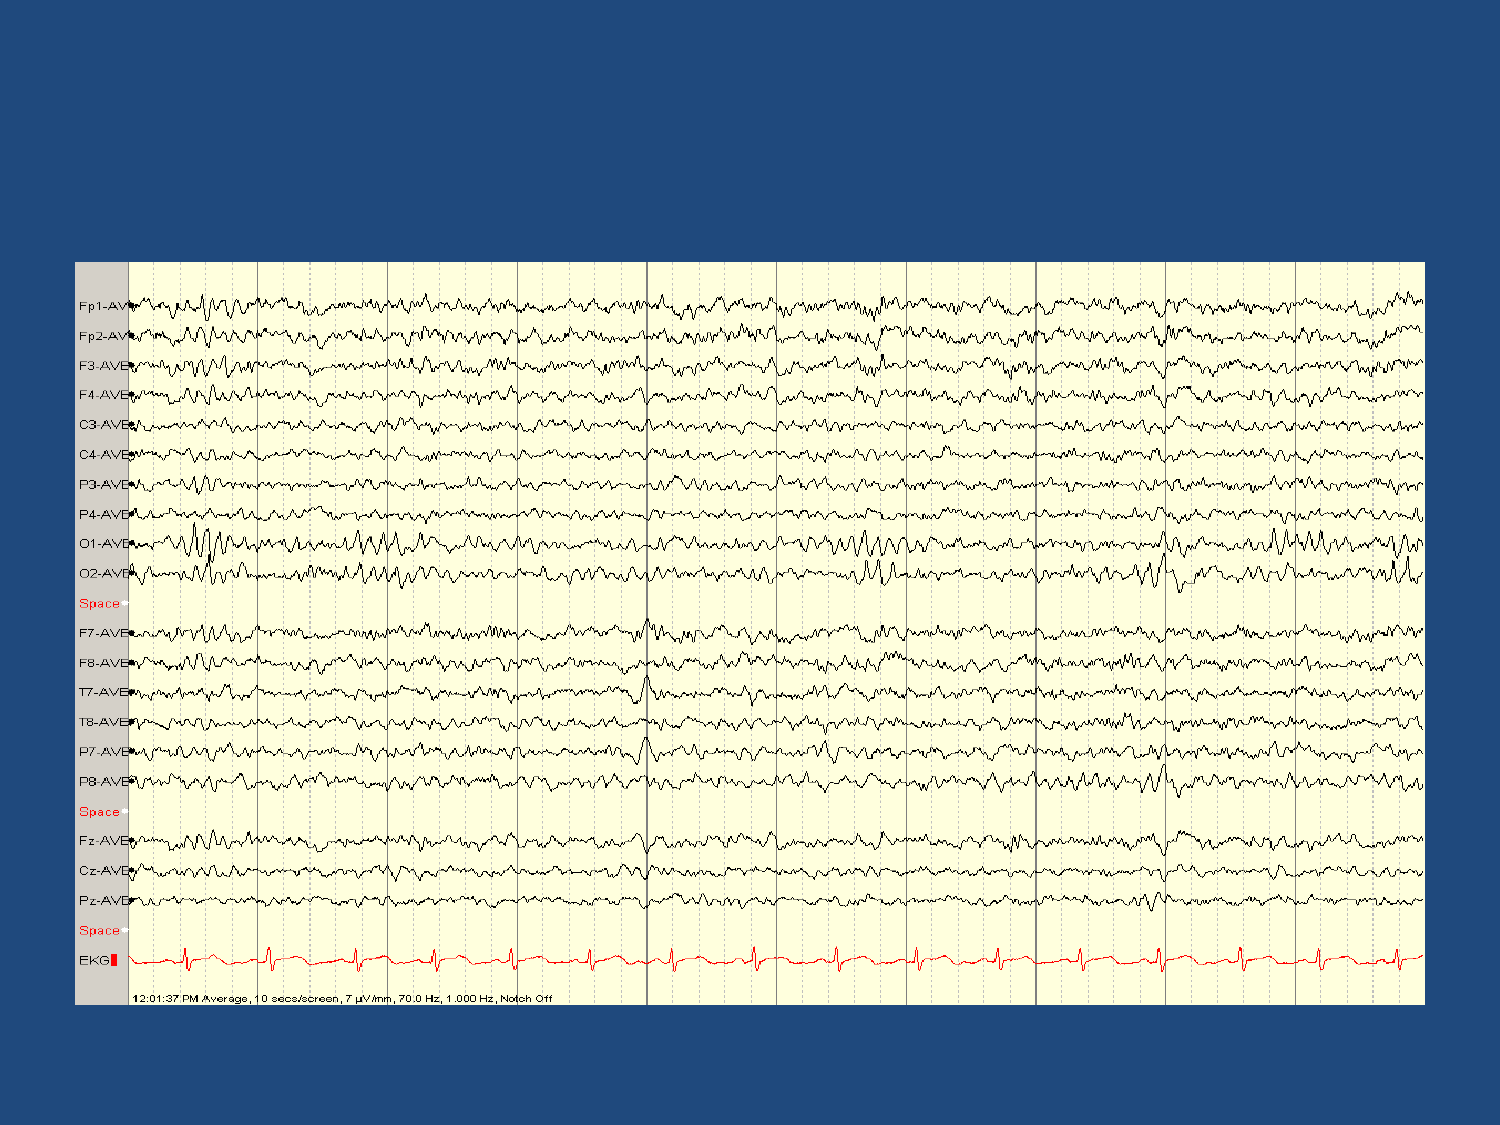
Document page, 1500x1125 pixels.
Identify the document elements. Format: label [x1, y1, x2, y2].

list [74, 44, 1426, 1006]
